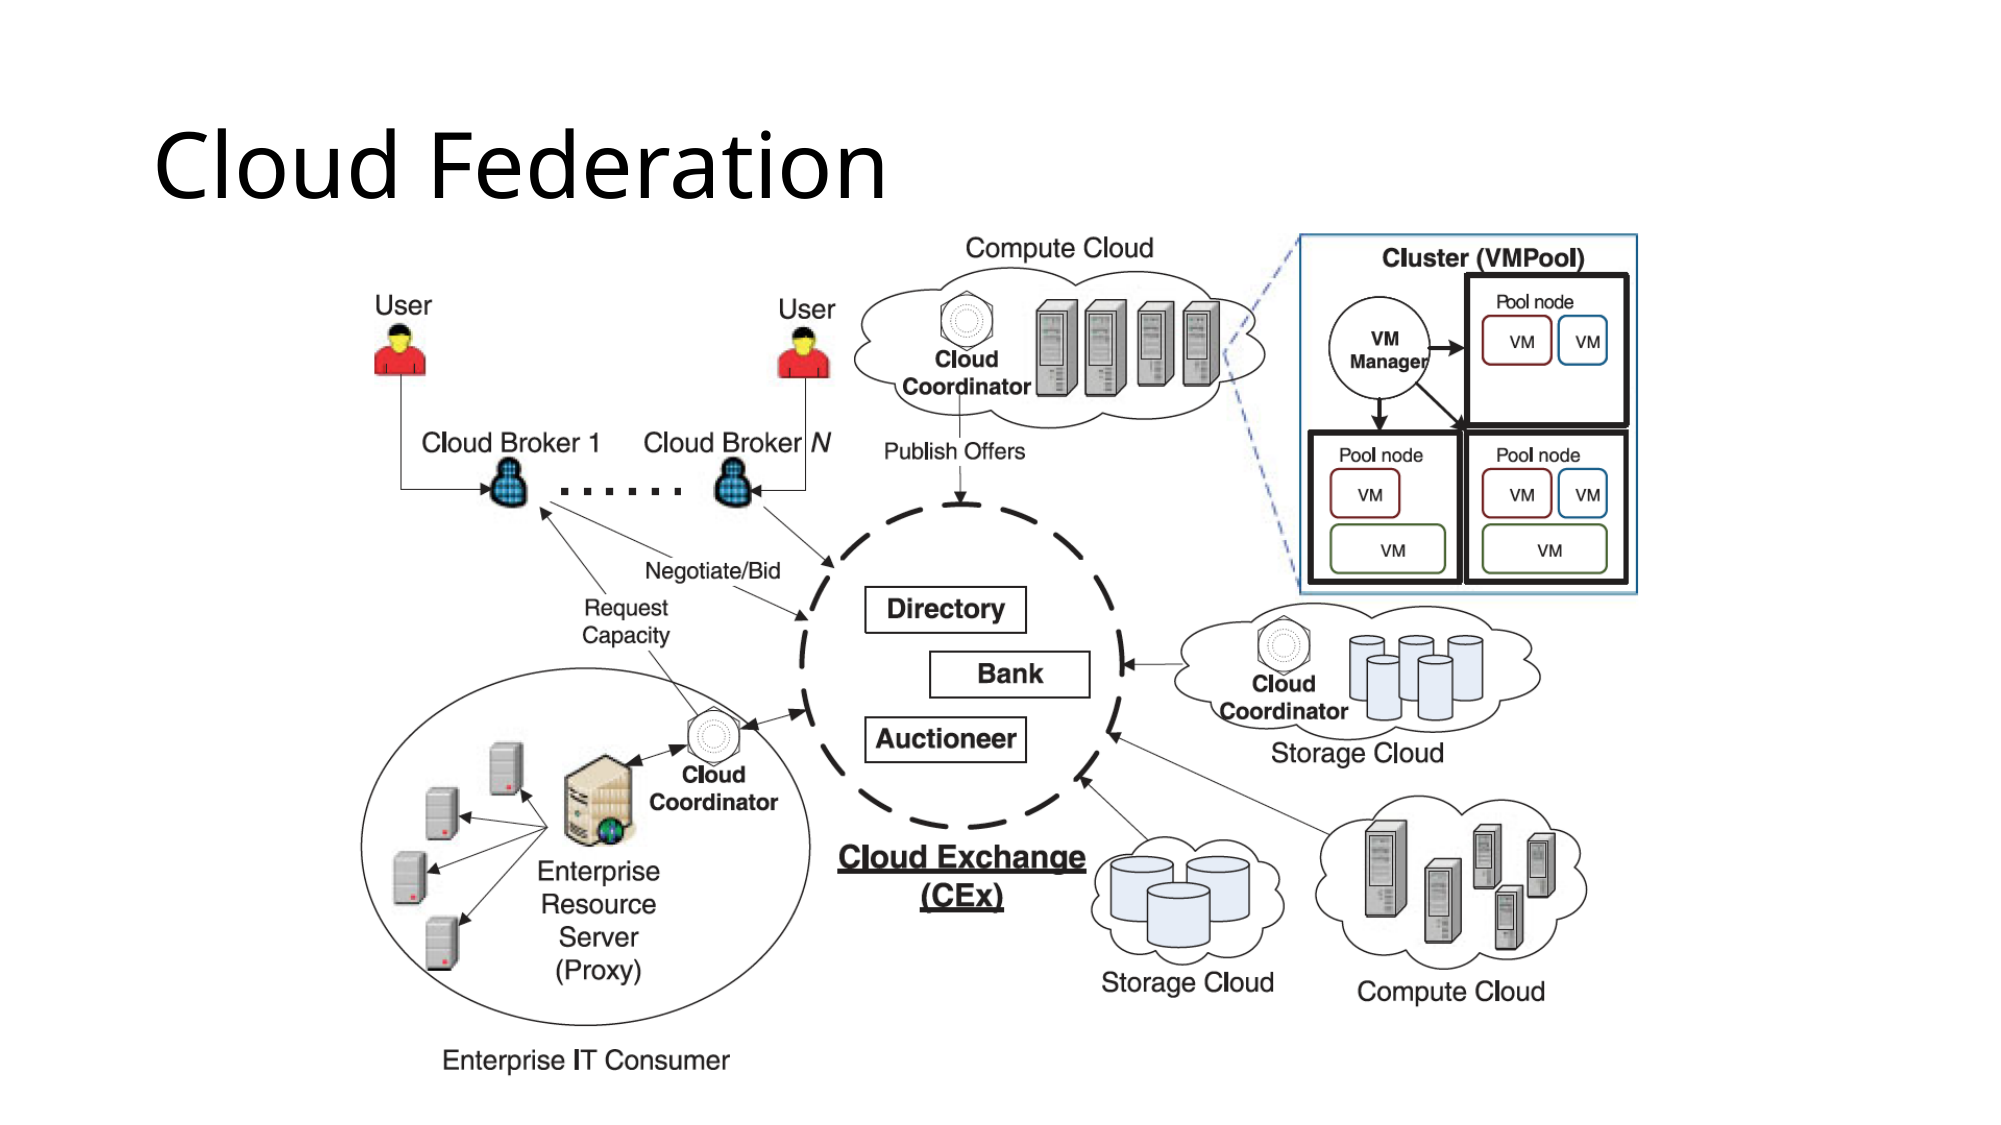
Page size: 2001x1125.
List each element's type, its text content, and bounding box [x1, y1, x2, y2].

title Cloud Federation [137, 59, 1863, 278]
picture [315, 201, 1685, 1096]
